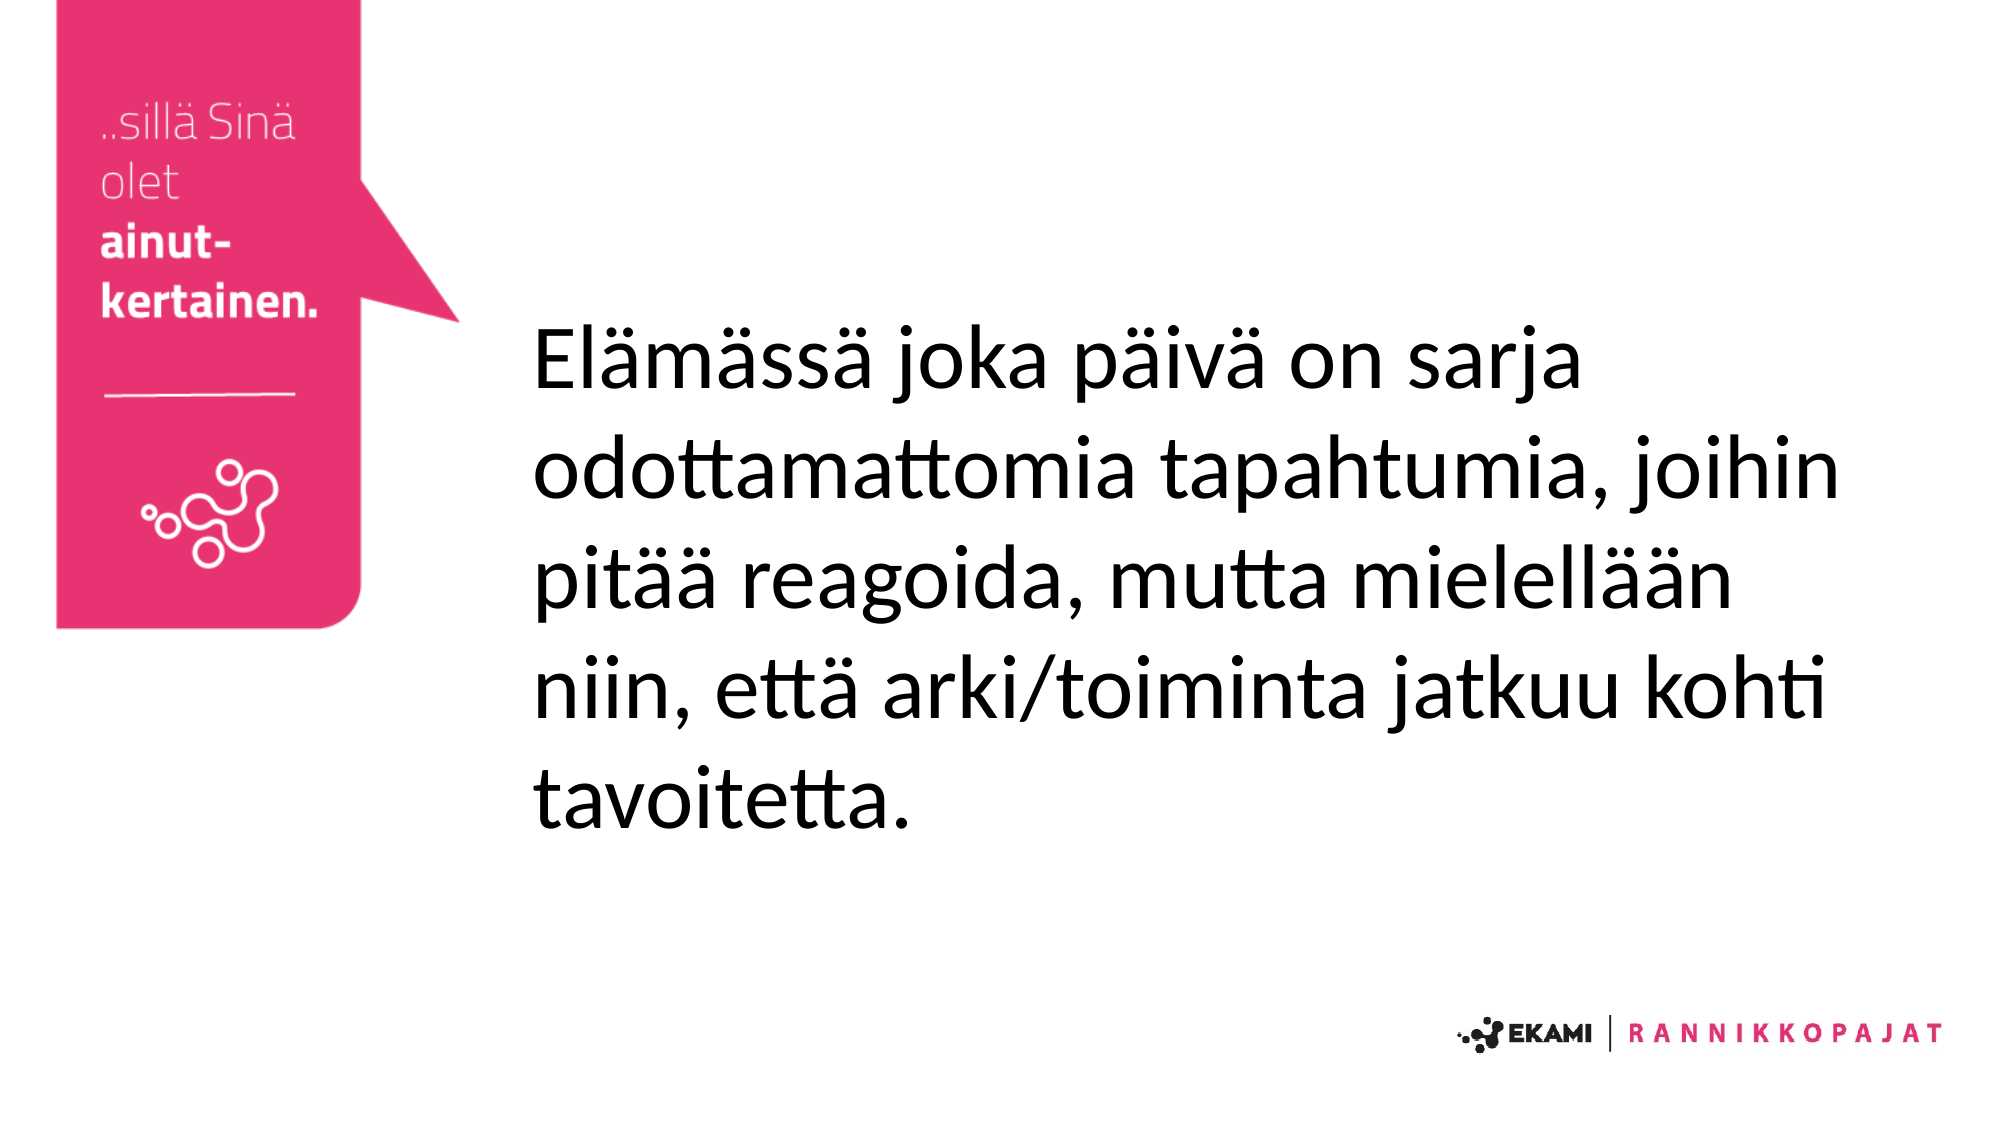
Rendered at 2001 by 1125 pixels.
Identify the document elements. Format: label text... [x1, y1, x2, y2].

picture [1424, 964, 1977, 1103]
text_box Elämässä joka päivä on sarja odottamattomia tapahtumia, joihin pitää reagoida, mutta mielellään niin, että arki/toiminta jatkuu kohti tavoitetta. [518, 289, 1913, 854]
picture [42, 0, 473, 643]
